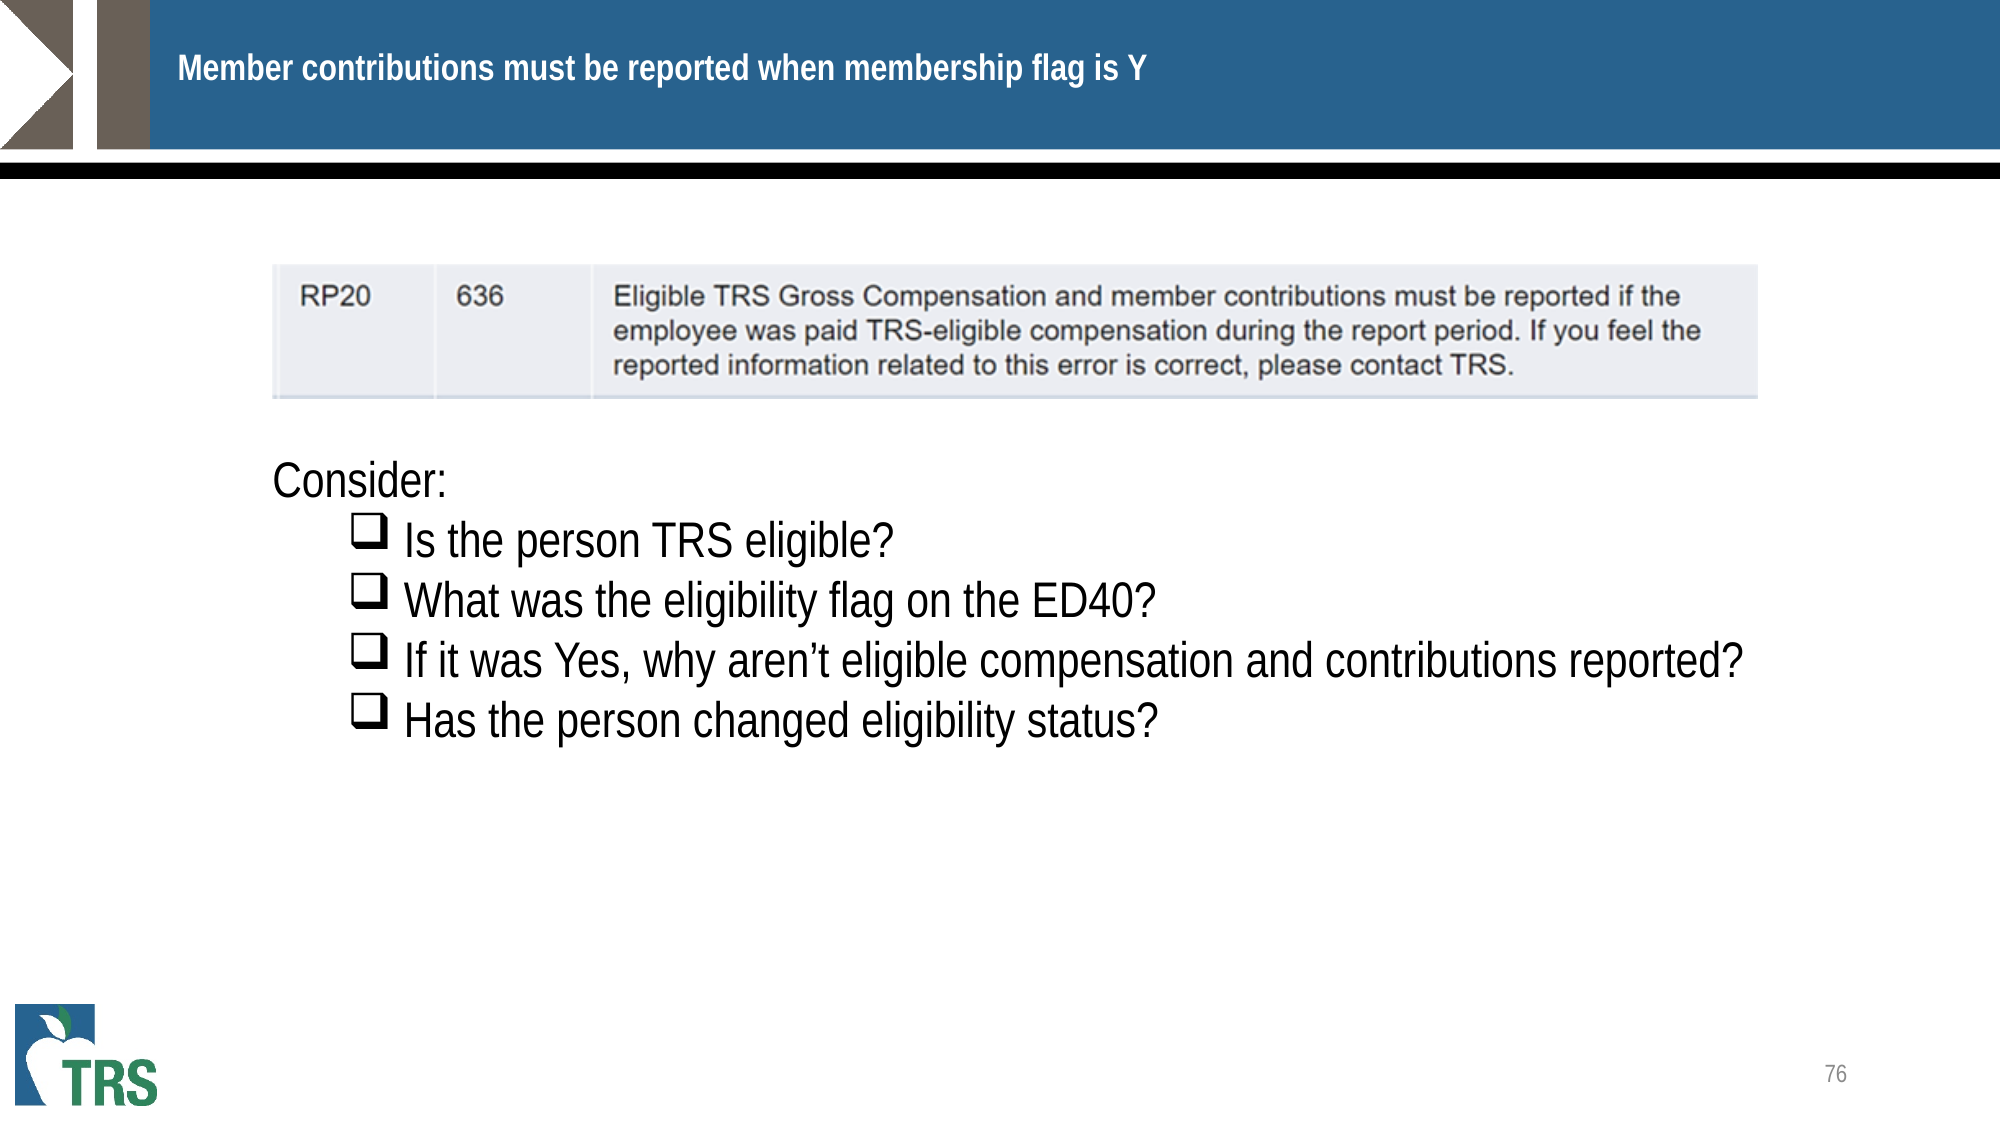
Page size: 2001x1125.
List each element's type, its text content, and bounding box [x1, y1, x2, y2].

picture [0, 0, 98, 153]
title Member contributions must be reported when membership flag is Y [177, 48, 1863, 134]
picture [272, 264, 1758, 399]
text_box Consider: Is the person TRS eligible? What was the eligibility flag on the ED40? If it was Yes, why aren’t eligible compensation and contributions reported? Has the person changed eligibility status? [257, 440, 1863, 876]
picture [15, 1004, 157, 1106]
slide_number 76 [1412, 1042, 1863, 1103]
